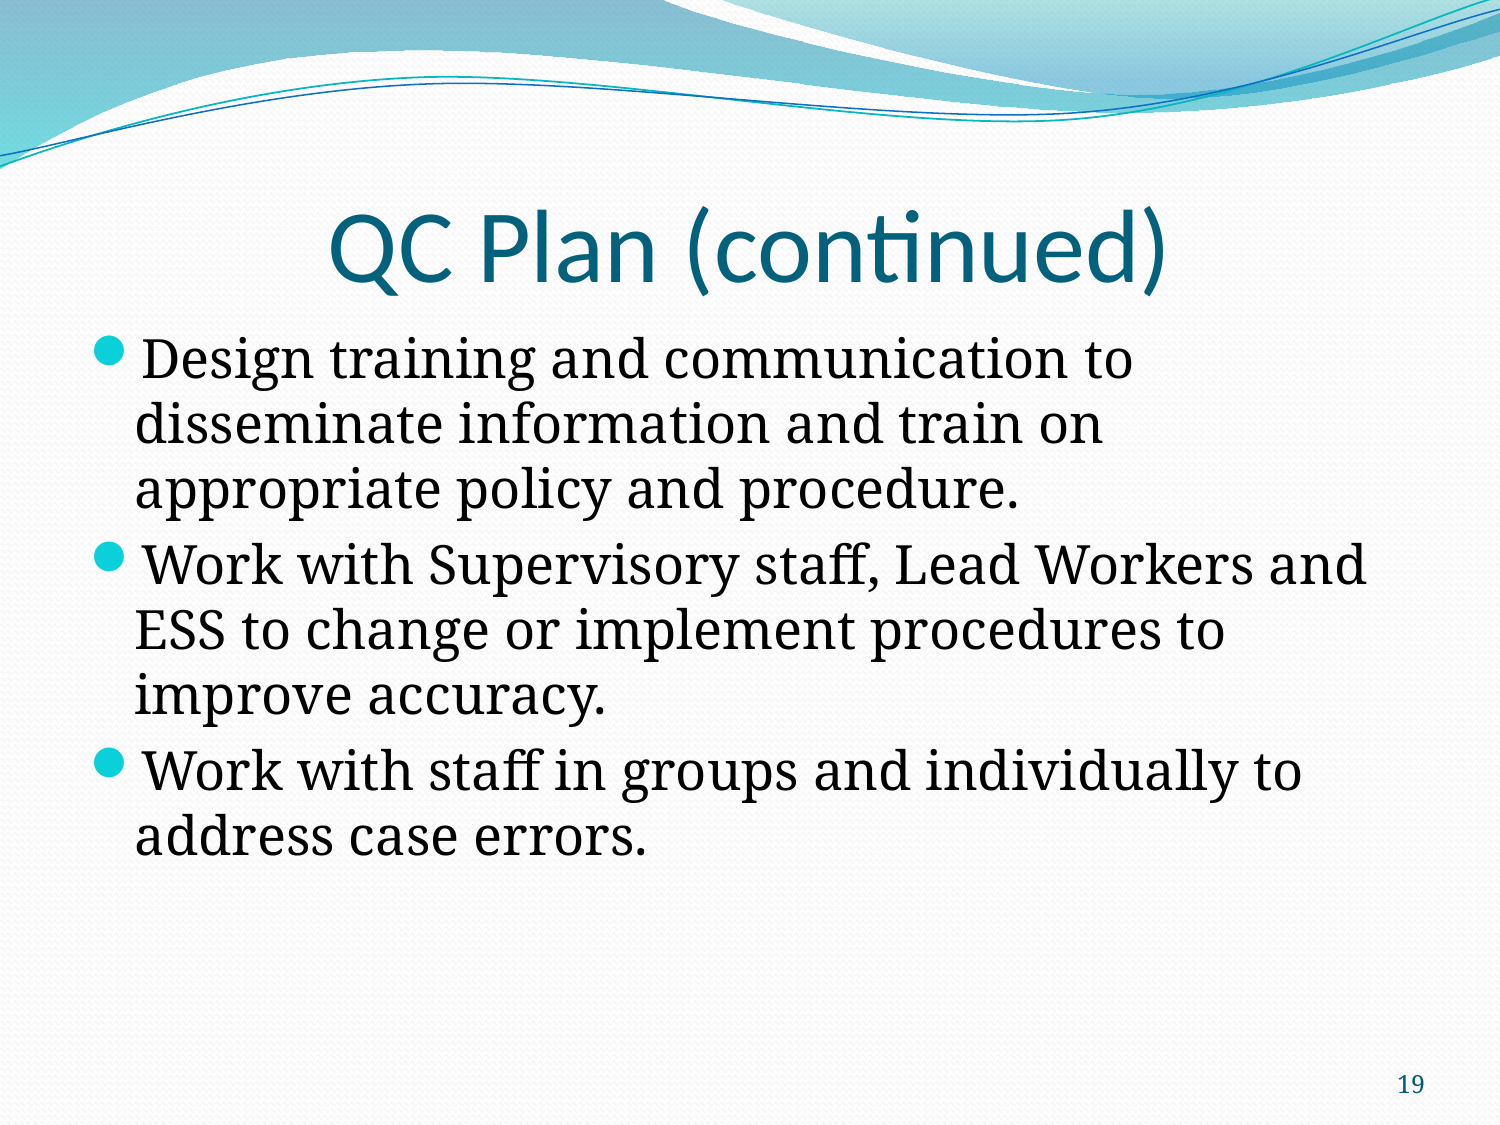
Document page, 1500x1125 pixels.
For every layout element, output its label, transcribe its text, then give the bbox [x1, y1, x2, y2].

list Design training and communication to disseminate information and train on appropriate policy and procedure. Work with Supervisory staff, Lead Workers and ESS to change or implement procedures to improve accuracy. Work with staff in groups and individually to address case errors. [75, 317, 1425, 1038]
title QC Plan (continued) [75, 115, 1425, 303]
slide_number 19 [1299, 1042, 1425, 1103]
